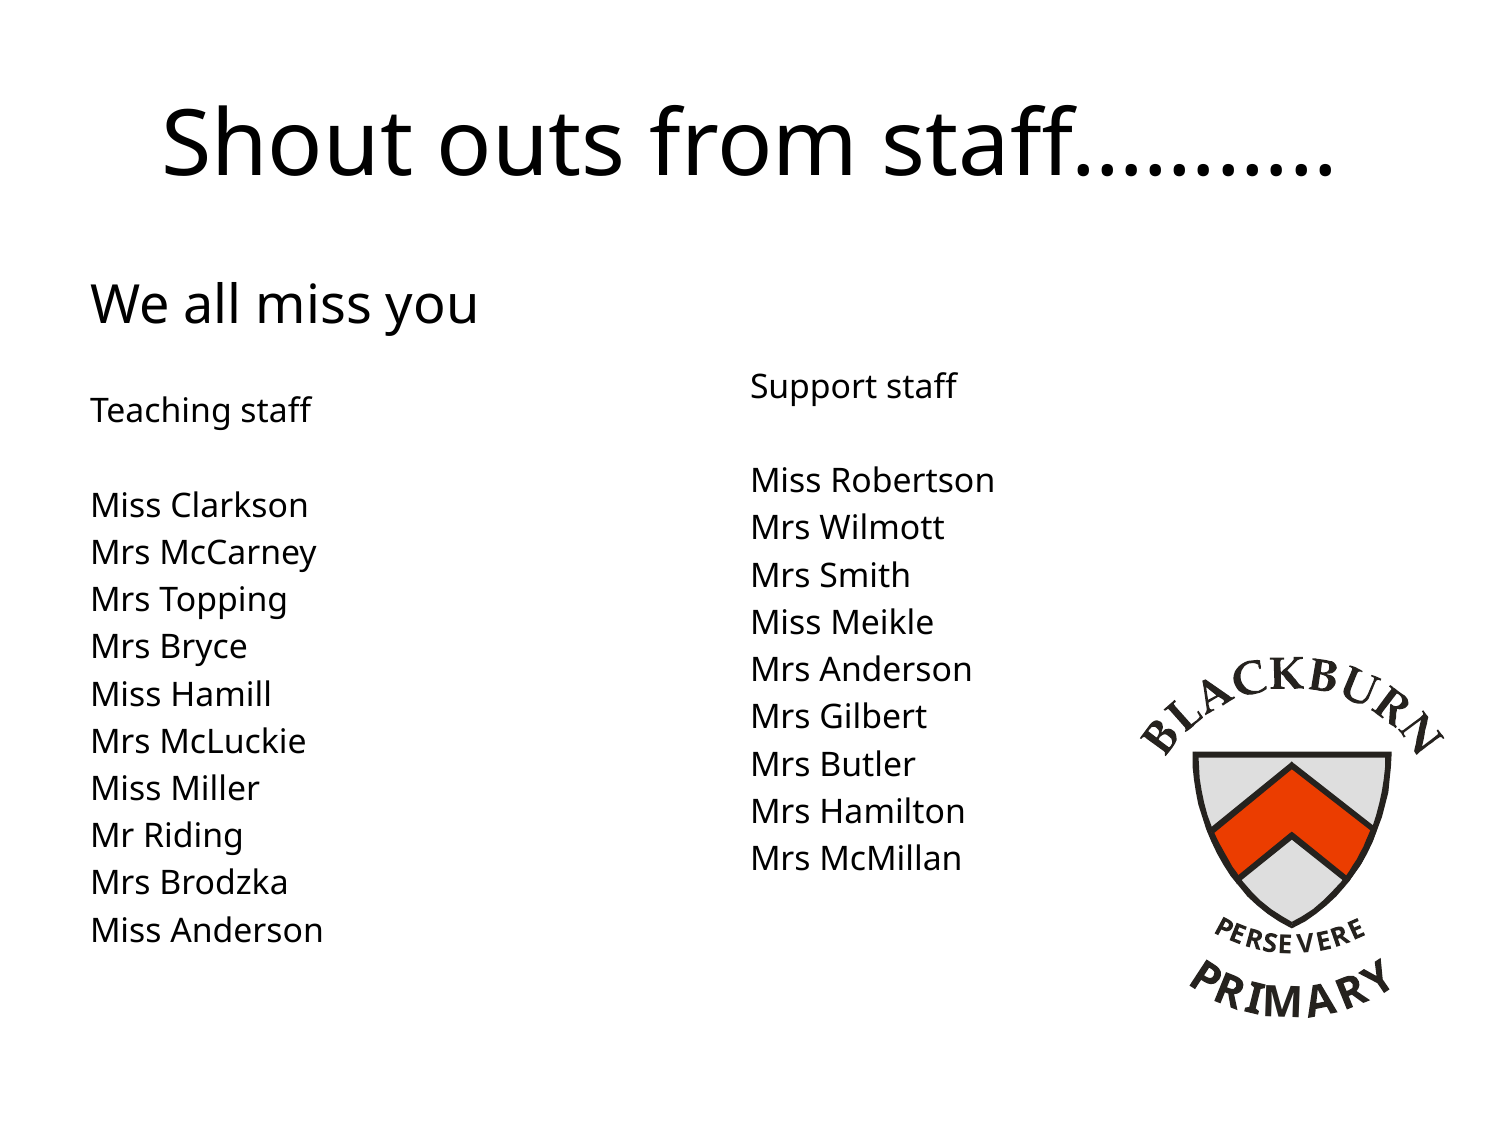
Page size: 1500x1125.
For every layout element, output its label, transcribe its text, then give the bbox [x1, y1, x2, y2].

title Shout outs from staff……….. [75, 45, 1425, 233]
picture [1139, 656, 1446, 1020]
list We all miss you Teaching staff Miss Clarkson Mrs McCarney Mrs Topping Mrs Bryce Miss Hamill Mrs McLuckie Miss Miller Mr Riding Mrs Brodzka Miss Anderson Support staff Miss Robertson Mrs Wilmott Mrs Smith Miss Meikle Mrs Anderson Mrs Gilbert Mrs Butler Mrs Hamilton Mrs McMillan [75, 262, 1425, 1005]
